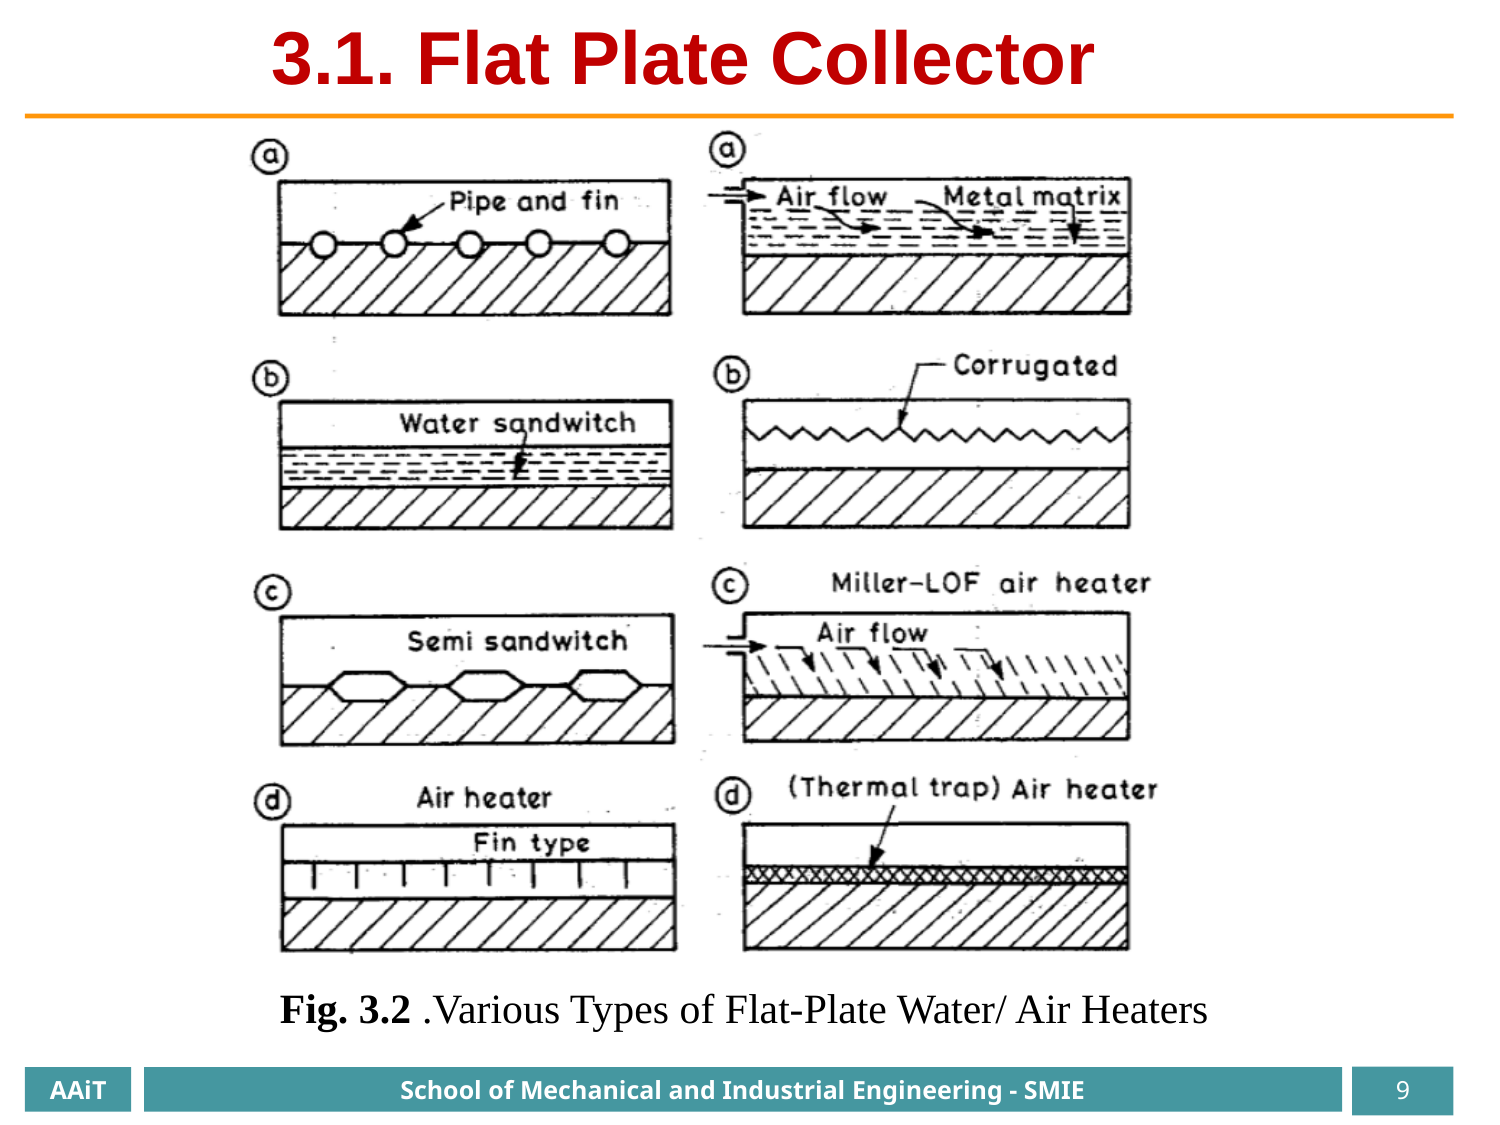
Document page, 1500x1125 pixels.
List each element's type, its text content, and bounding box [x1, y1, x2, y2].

text_box Fig. 3.2 .Various Types of Flat-Plate Water/ Air Heaters [265, 974, 1384, 1040]
picture [239, 128, 1162, 969]
text_box 3.1. Flat Plate Collector [95, 0, 1273, 110]
